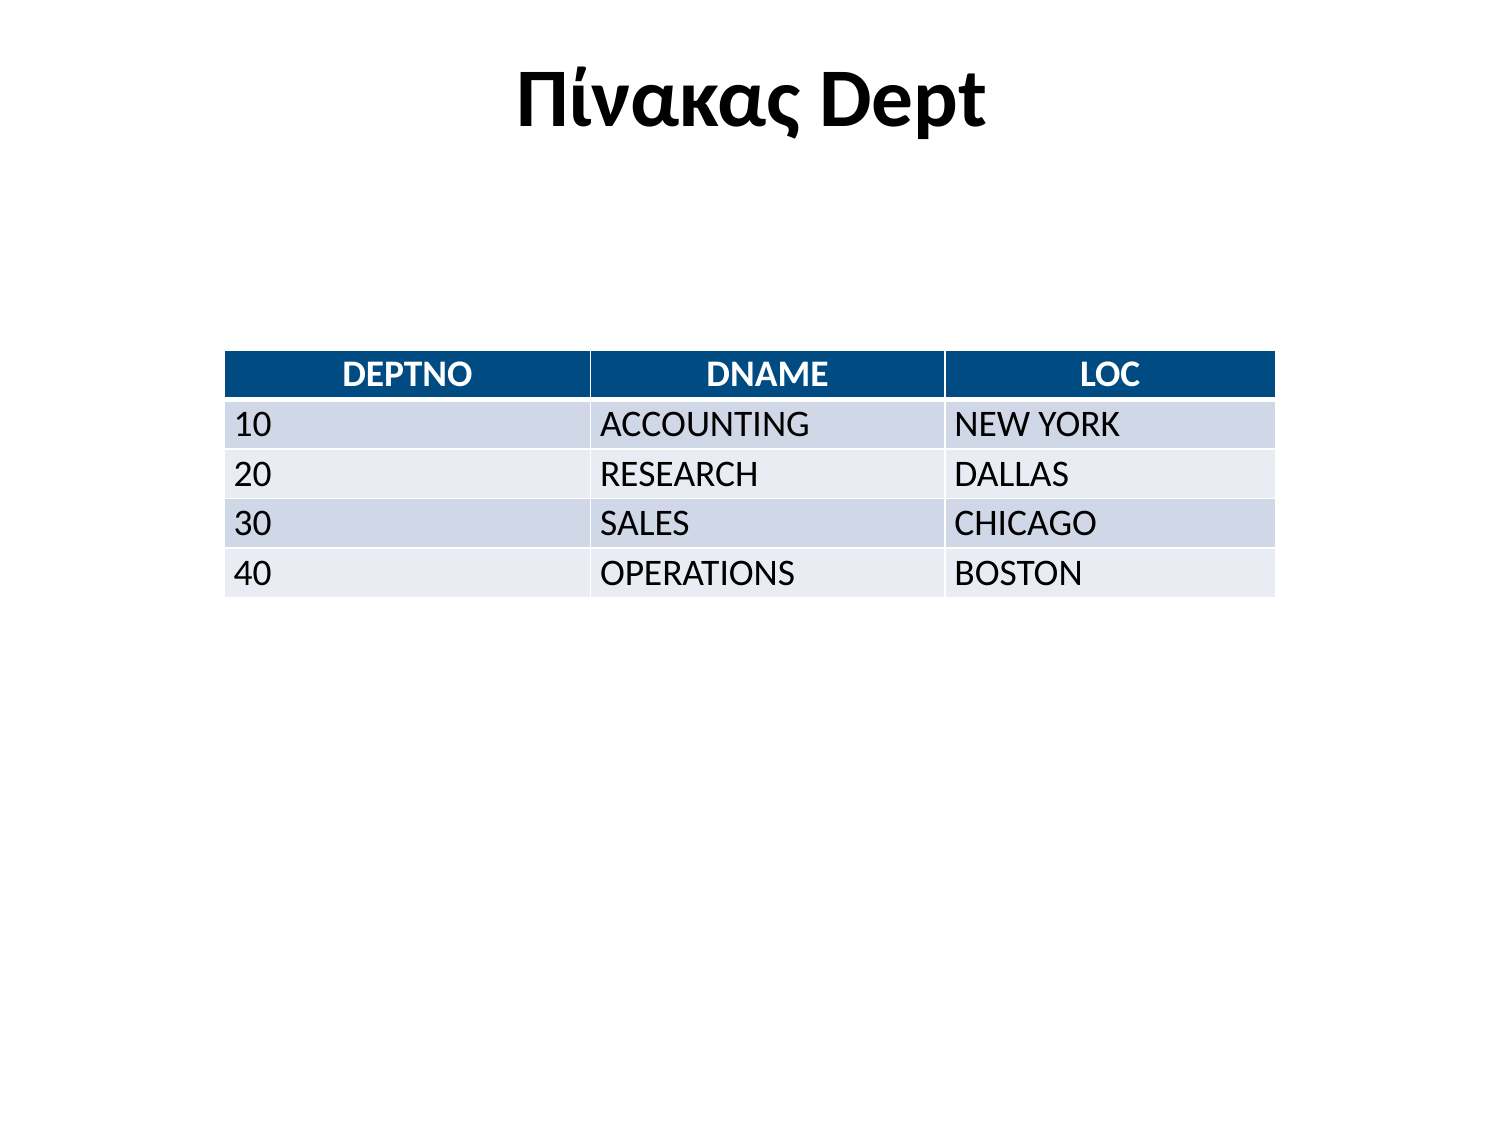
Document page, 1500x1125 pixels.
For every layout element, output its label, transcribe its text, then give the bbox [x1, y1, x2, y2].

table_header LOC [946, 351, 1275, 397]
table_cell NEW YORK [946, 402, 1275, 448]
table_header DEPTNO [225, 351, 590, 397]
table_cell ACCOUNTING [591, 402, 944, 448]
table_cell 20 [225, 450, 590, 498]
table_cell 30 [225, 499, 590, 547]
table_cell SALES [591, 499, 944, 547]
table_cell CHICAGO [946, 499, 1275, 547]
table_cell DALLAS [946, 450, 1275, 498]
table_cell 40 [225, 549, 590, 597]
title Πίνακας Dept [76, 19, 1427, 169]
table_header DNAME [591, 351, 944, 397]
table_cell RESEARCH [591, 450, 944, 498]
table_cell OPERATIONS [591, 549, 944, 597]
table_cell 10 [225, 402, 590, 448]
table_cell BOSTON [946, 549, 1275, 597]
